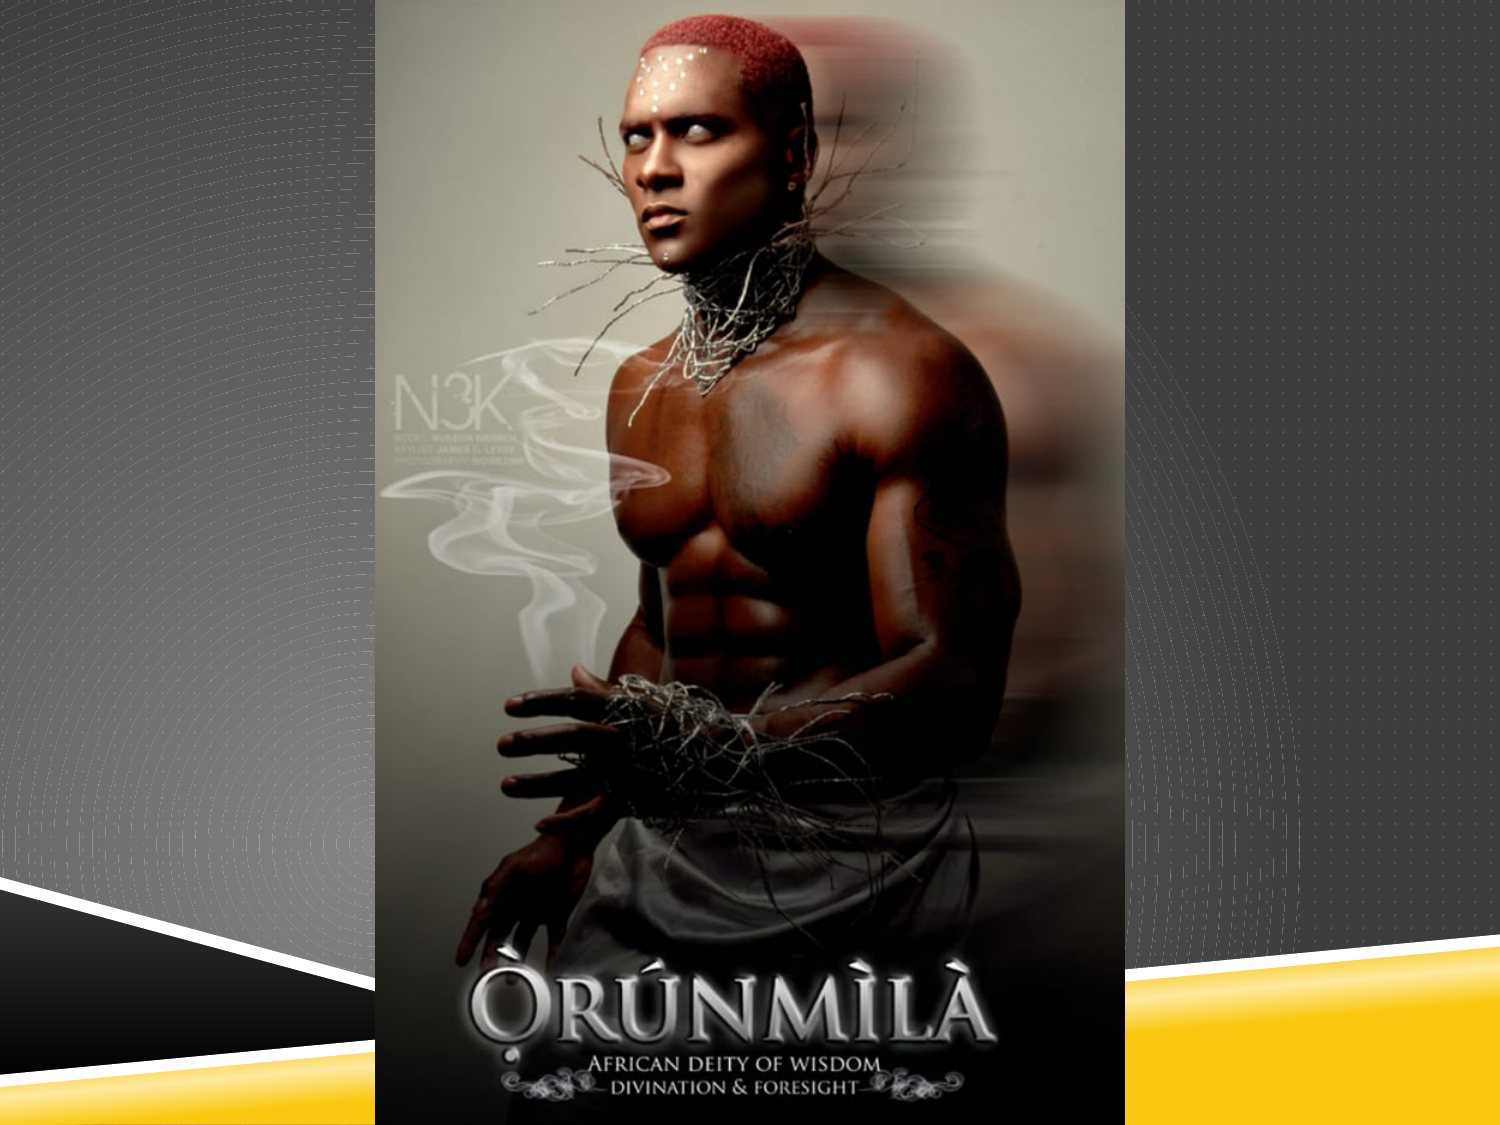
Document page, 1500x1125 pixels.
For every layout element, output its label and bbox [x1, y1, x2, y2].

picture [374, 0, 1125, 1125]
